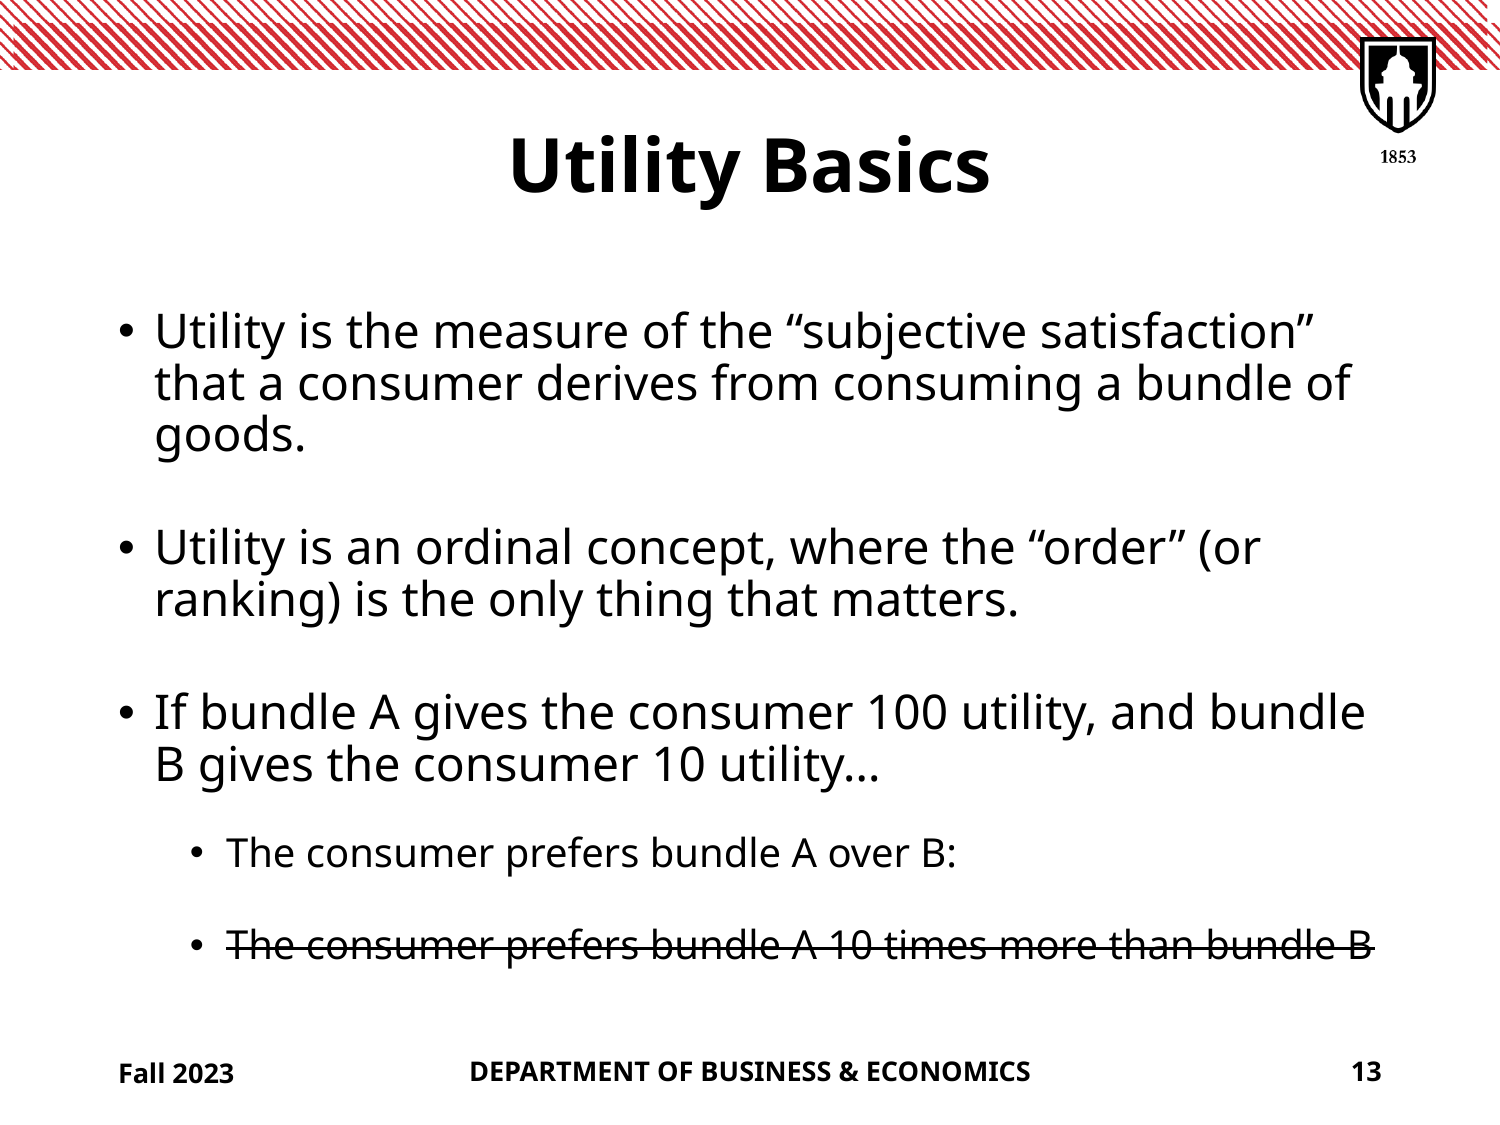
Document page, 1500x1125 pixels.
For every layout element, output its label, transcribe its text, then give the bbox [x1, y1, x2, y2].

title Utility Basics [103, 59, 1397, 278]
picture [0, 0, 1500, 163]
slide_number 13 [1059, 1042, 1397, 1103]
footer DEPARTMENT OF BUSINESS & ECONOMICS [277, 1042, 1059, 1103]
slide_number Fall 2023 [103, 1042, 277, 1103]
